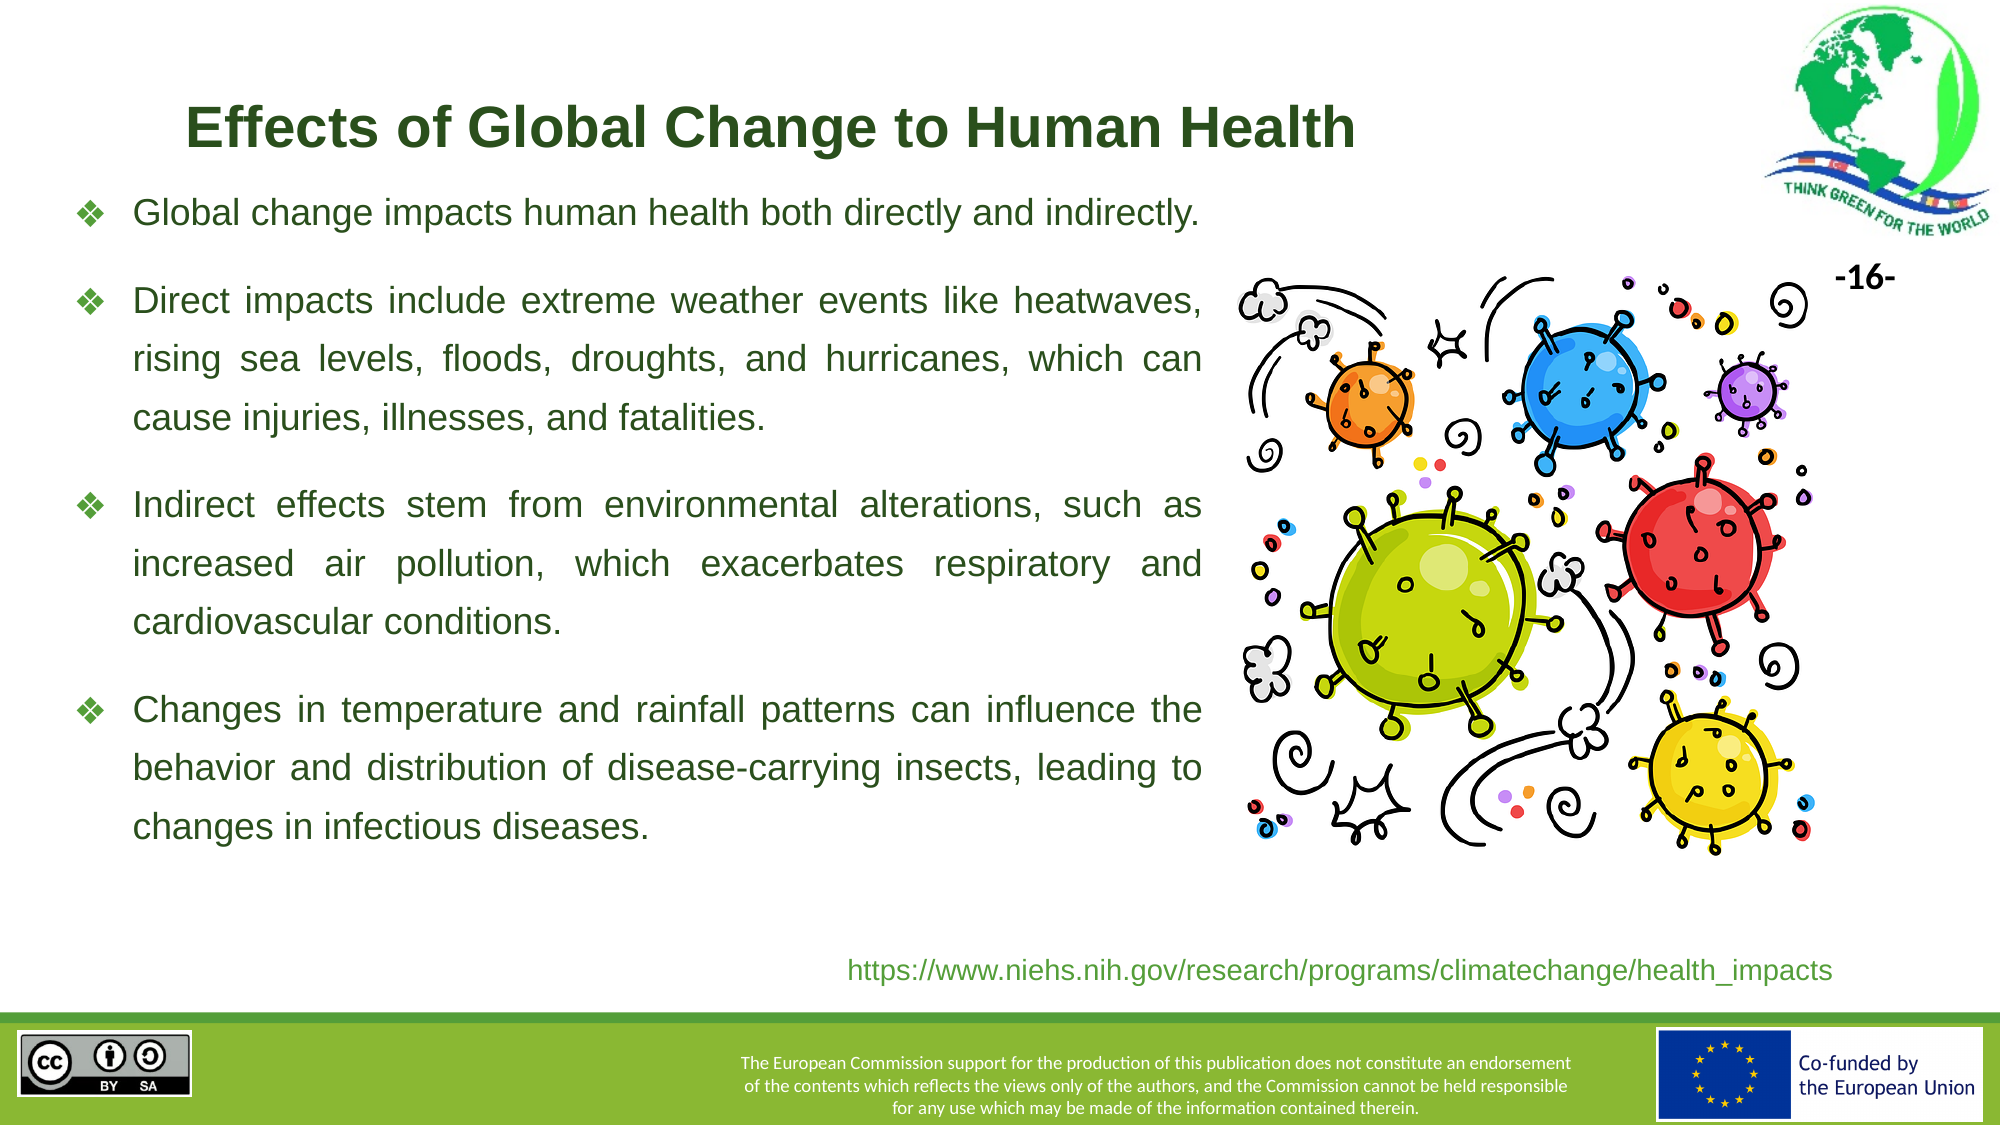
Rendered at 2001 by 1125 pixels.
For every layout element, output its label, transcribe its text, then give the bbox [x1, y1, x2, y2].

picture [1761, 3, 2001, 241]
text_box https://www.niehs.nih.gov/research/programs/climatechange/health_impacts [832, 943, 1896, 994]
picture [1656, 1027, 1983, 1122]
text_box Effects of Global Change to Human Health [170, 34, 1896, 168]
picture [1215, 253, 1834, 872]
picture [17, 1030, 192, 1097]
list Global change impacts human health both directly and indirectly. Direct impacts include extreme weather events like heatwaves, rising sea levels, floods, droughts, and hurricanes, which can cause injuries, illnesses, and fatalities. Indirect effects stem from environmental alterations, such as increased air pollution, which exacerbates respiratory and cardiovascular conditions. Changes in temperature and rainfall patterns can influence the behavior and distribution of disease-carrying insects, leading to changes in infectious diseases. [73, 167, 1204, 944]
